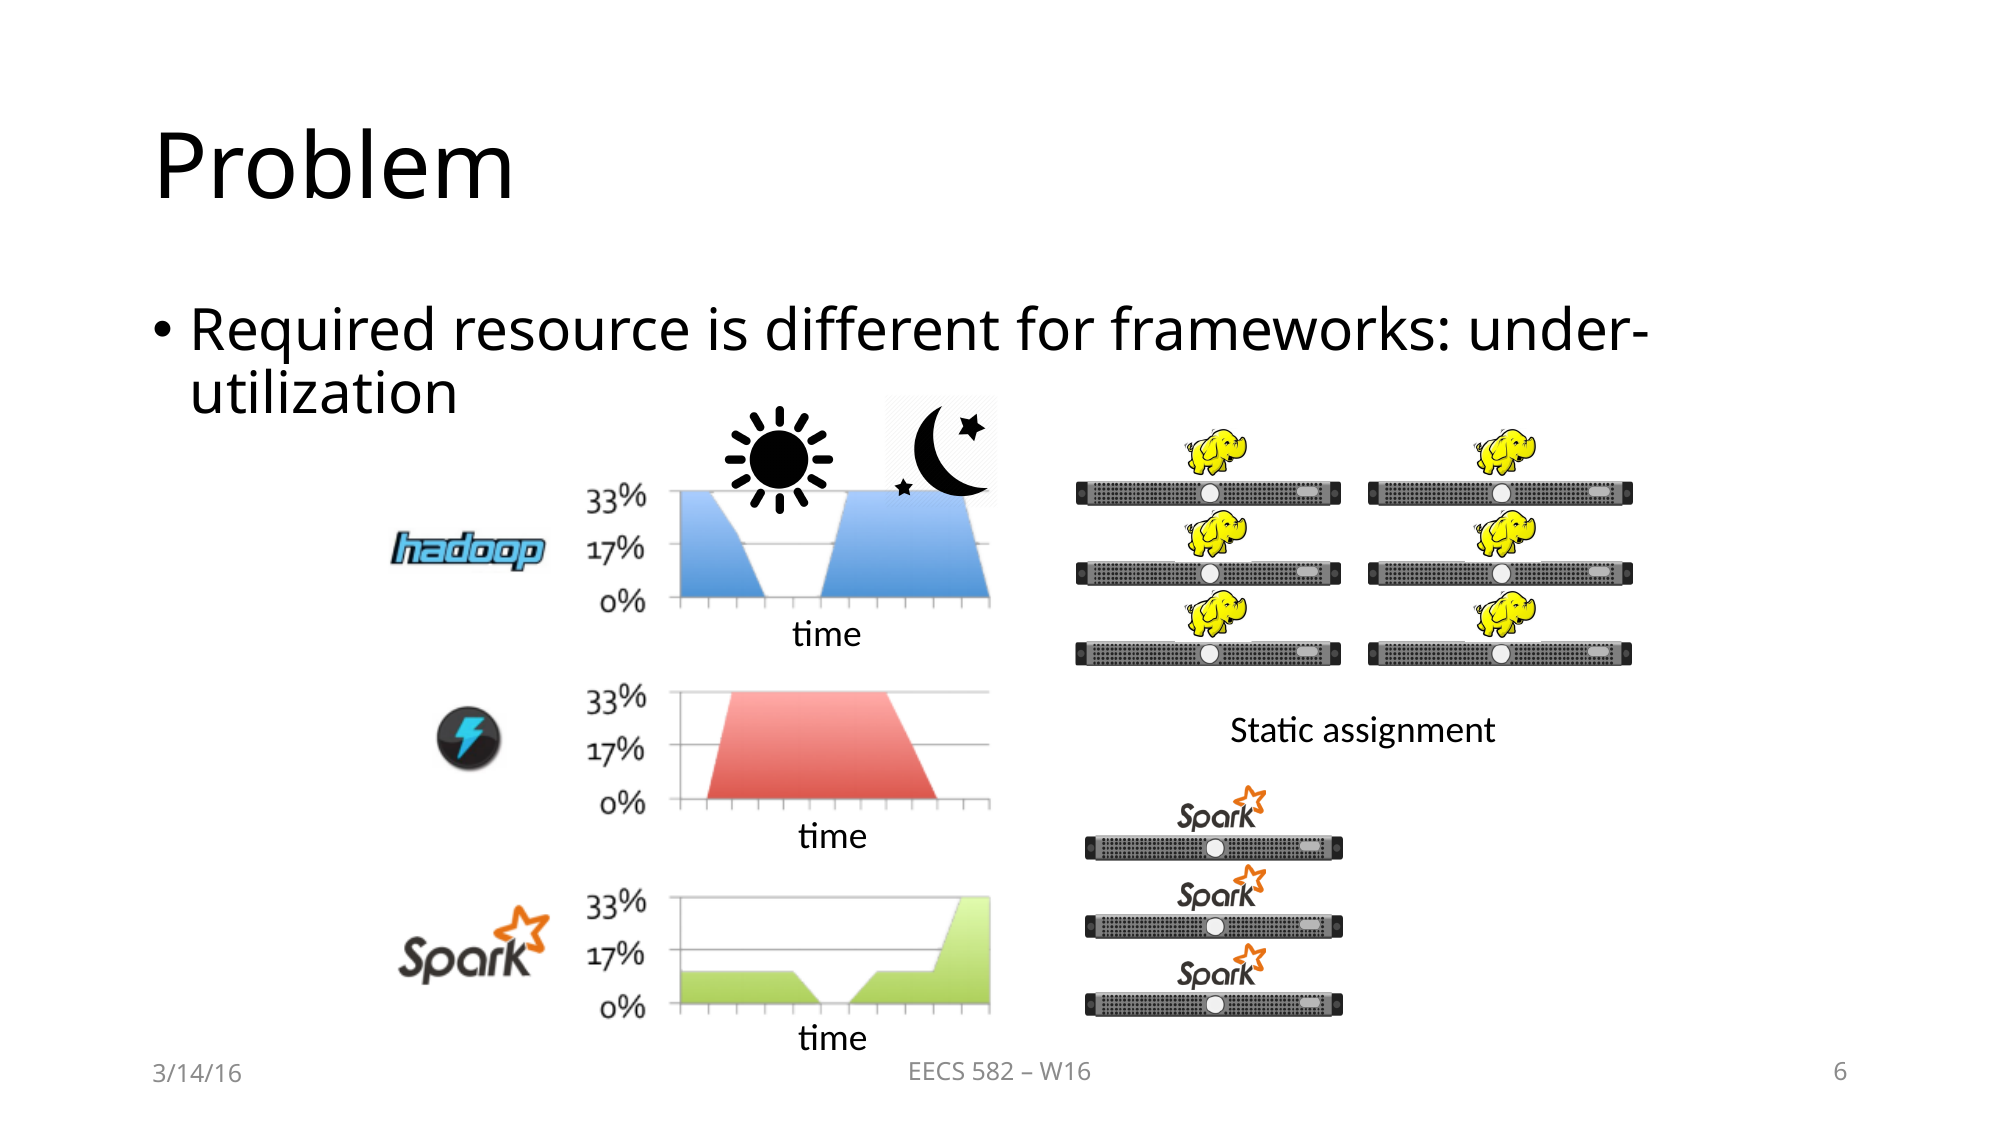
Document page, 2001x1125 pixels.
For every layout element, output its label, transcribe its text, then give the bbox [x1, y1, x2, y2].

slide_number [137, 1042, 588, 1103]
slide_number 6 [1412, 1042, 1863, 1103]
title Problem [137, 59, 1863, 278]
footer EECS 582 – W16 [662, 1043, 1338, 1103]
text_box time [783, 1043, 883, 1065]
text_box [353, 420, 1647, 1043]
picture [724, 405, 834, 515]
list Required resource is different for frameworks: under-utilization [137, 299, 1863, 1014]
picture [884, 394, 998, 508]
